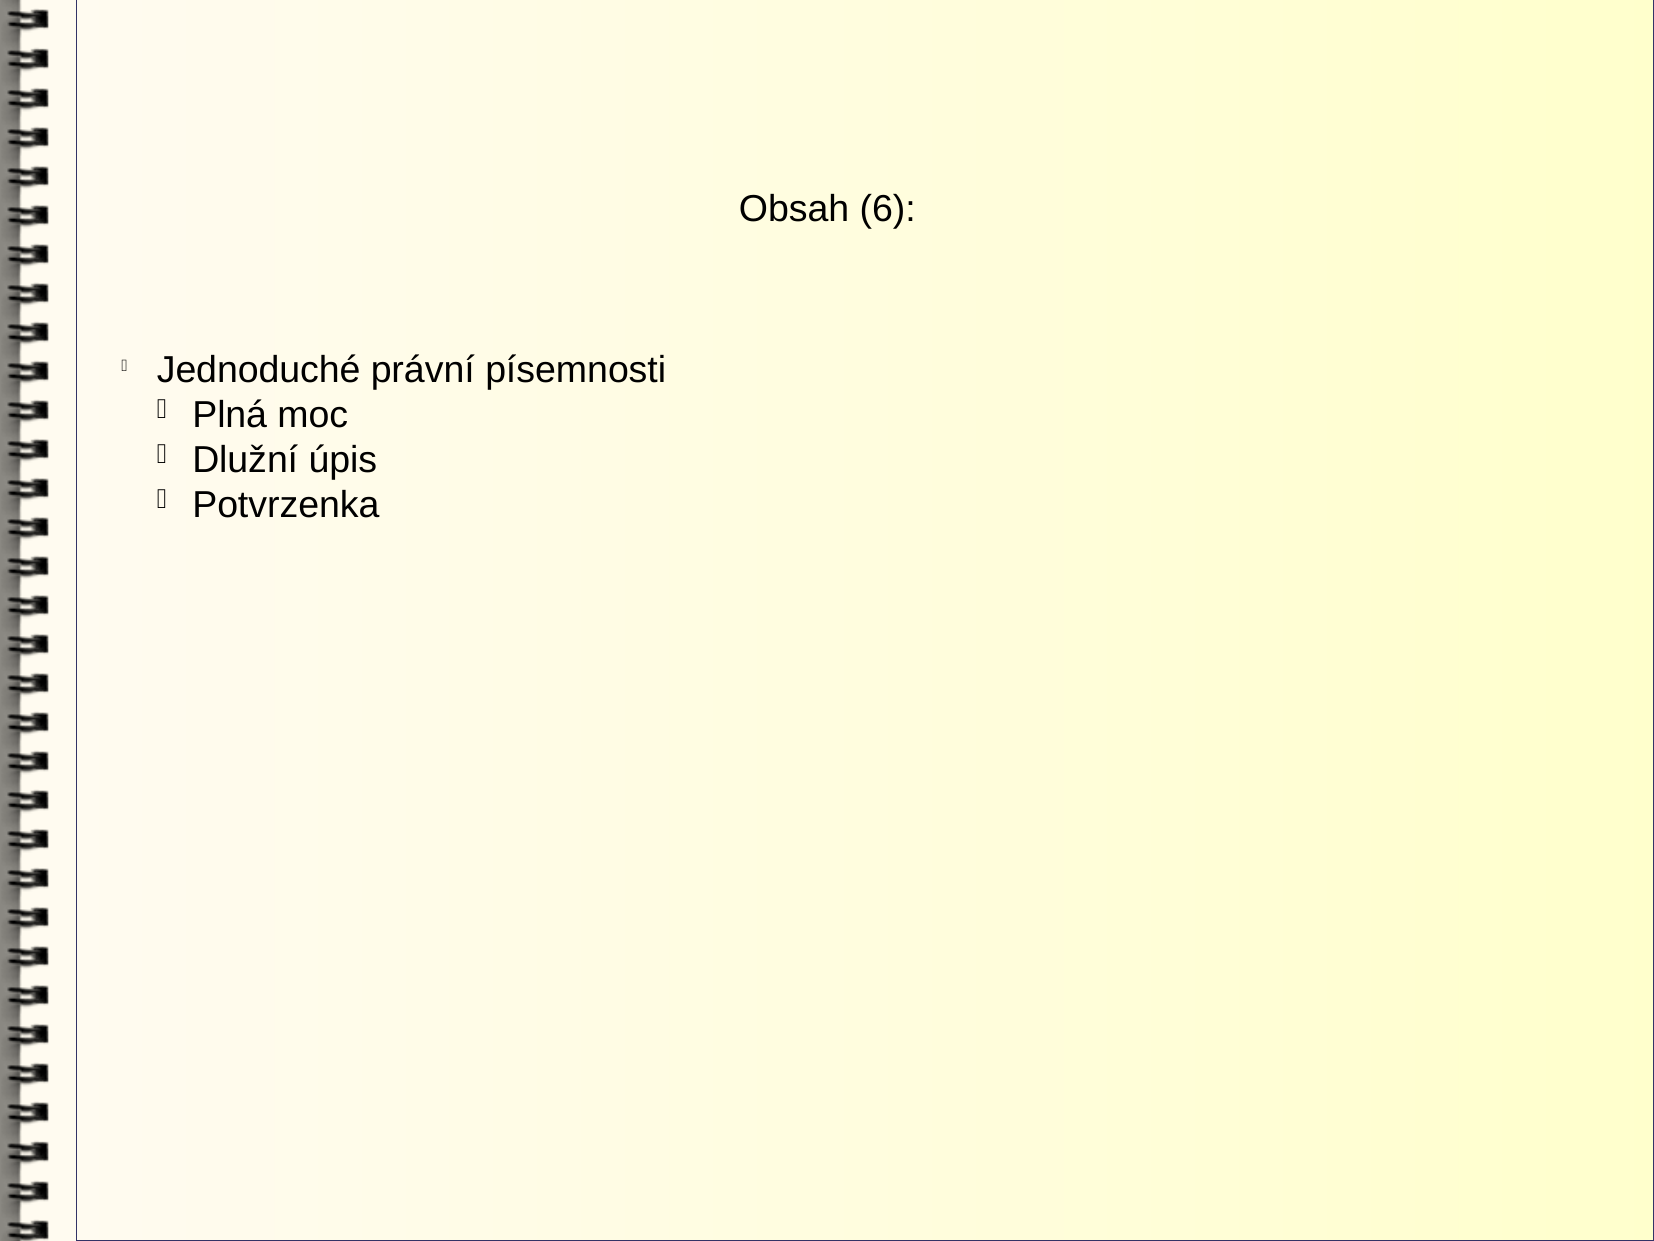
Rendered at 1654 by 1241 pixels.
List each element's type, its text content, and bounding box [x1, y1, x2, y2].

picture [0, 0, 76, 1241]
text_box Jednoduché právní písemnosti Plná moc Dlužní úpis Potvrzenka [121, 344, 1534, 1164]
text_box Obsah (6): [121, 102, 1534, 310]
